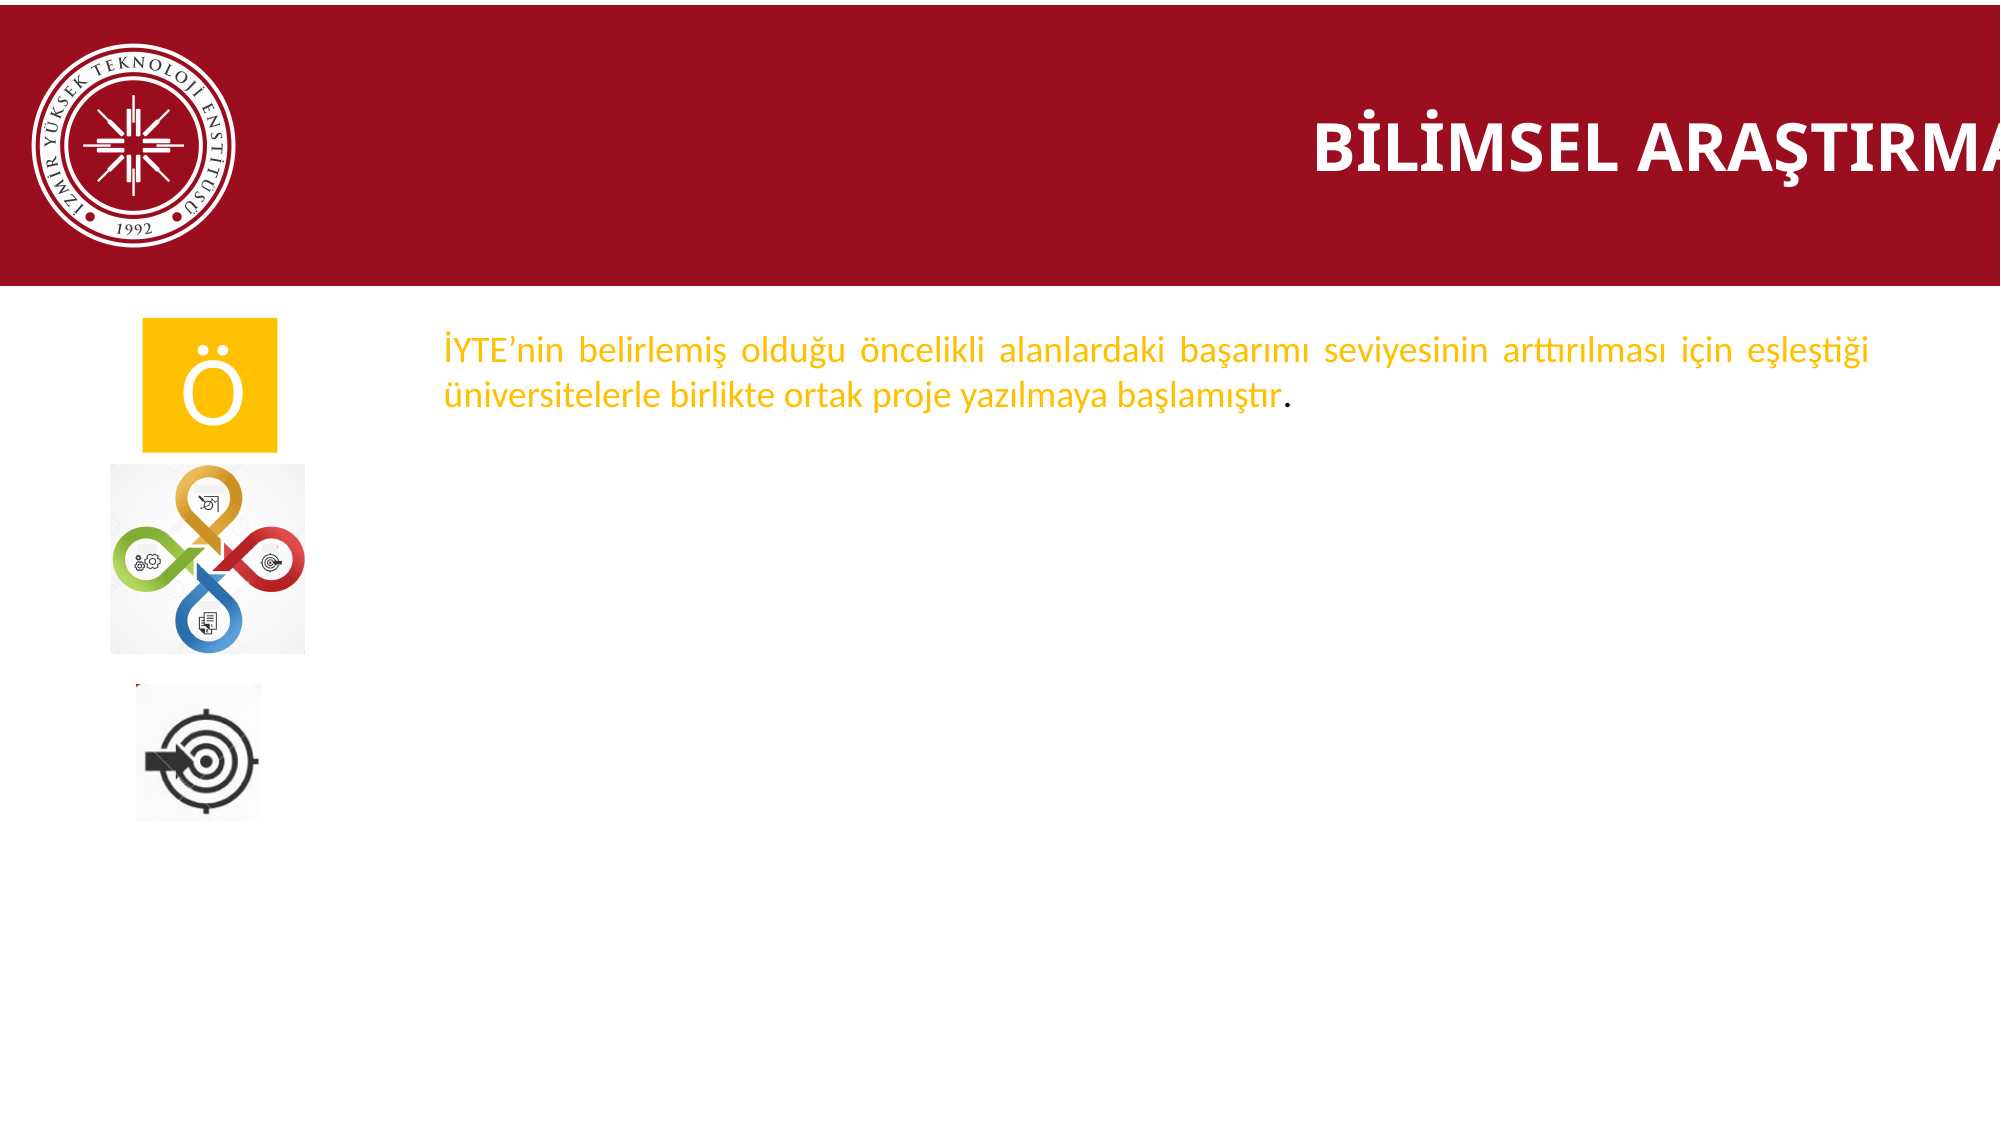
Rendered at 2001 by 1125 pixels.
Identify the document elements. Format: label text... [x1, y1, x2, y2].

text_box Ö [142, 317, 278, 453]
picture [15, 27, 252, 264]
text_box BİLİMSEL ARAŞTIRMA [1296, 97, 2000, 193]
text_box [109, 464, 305, 654]
text_box [0, 5, 2000, 286]
picture [136, 684, 261, 822]
text_box İYTE’nin belirlemiş olduğu öncelikli alanlardaki başarımı seviyesinin arttırılması için eşleştiği üniversitelerle birlikte ortak proje yazılmaya başlamıştır. [428, 317, 1886, 603]
